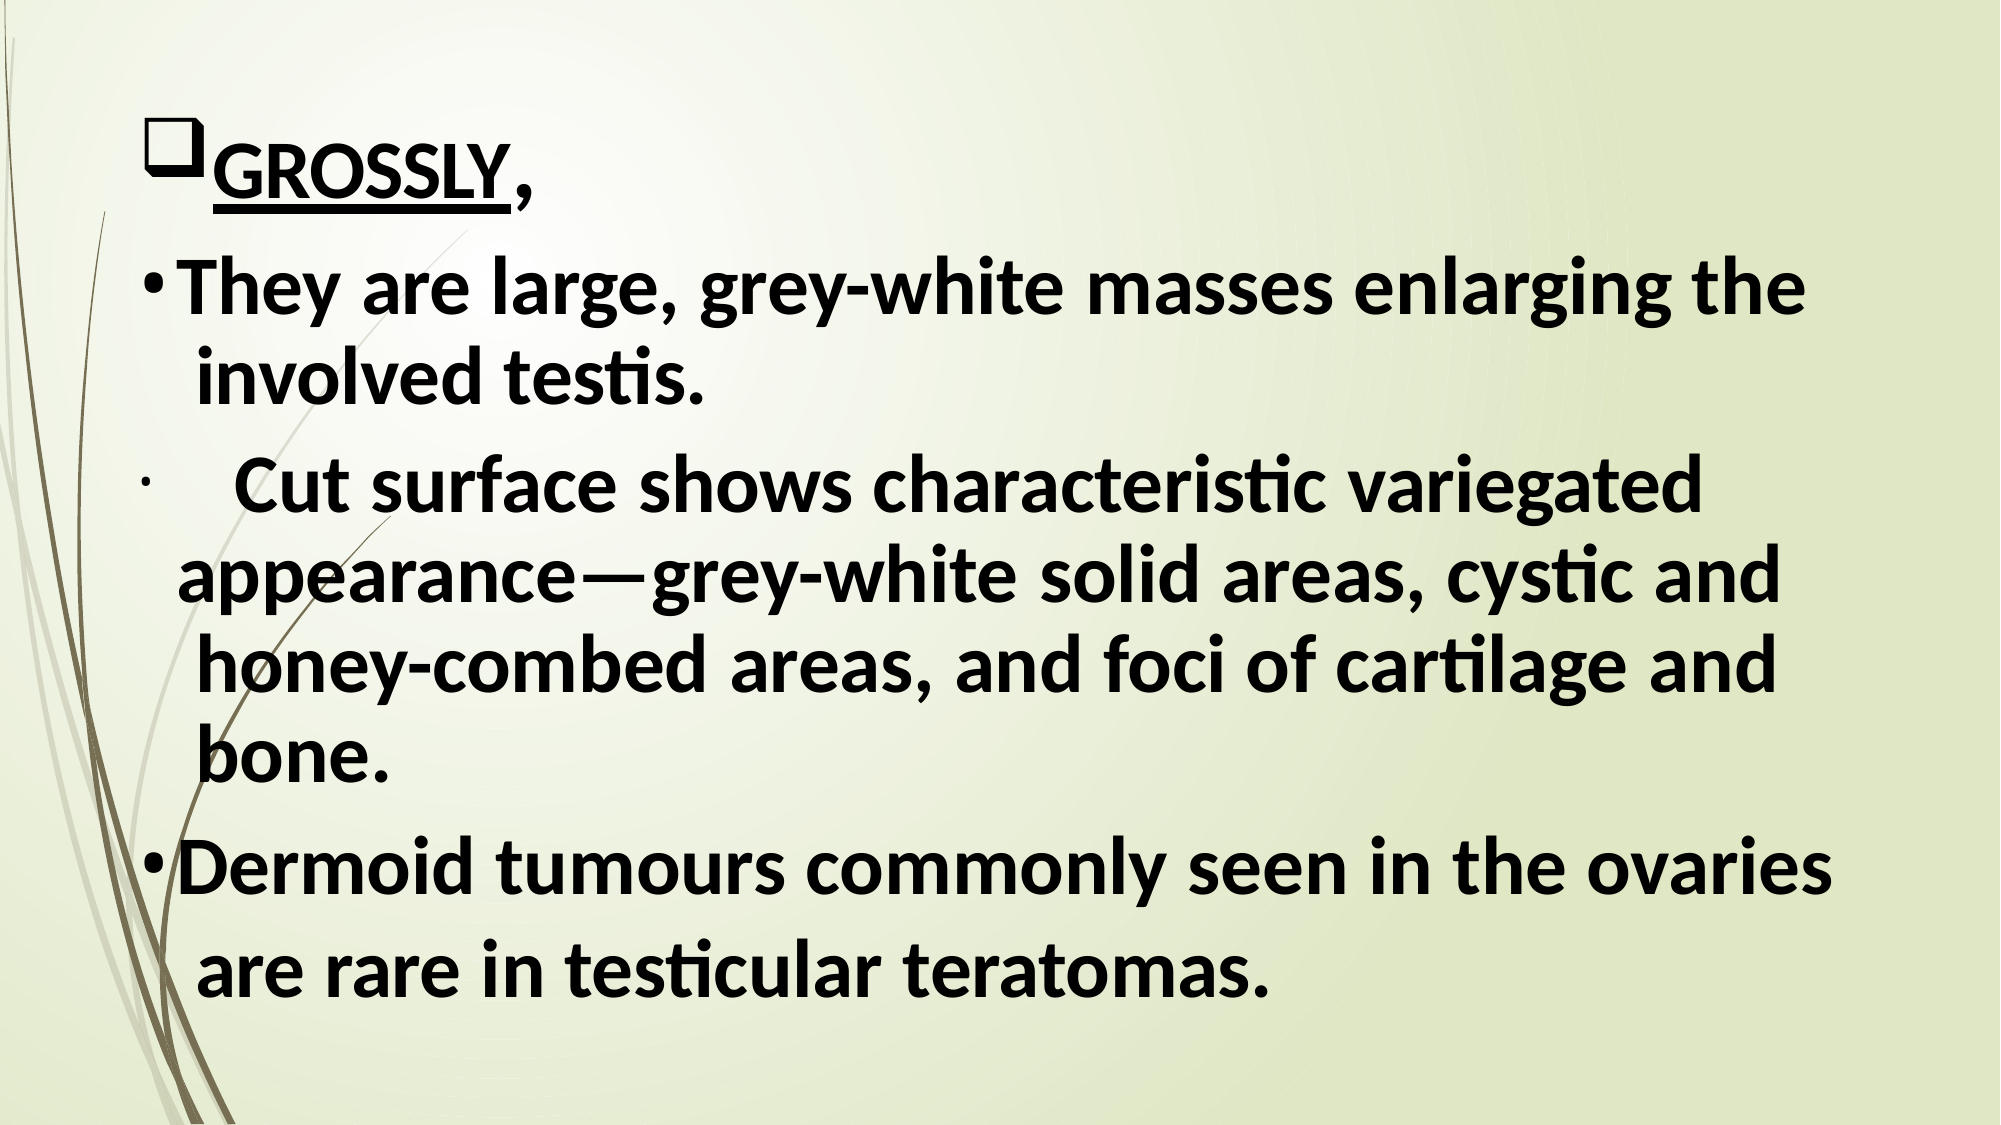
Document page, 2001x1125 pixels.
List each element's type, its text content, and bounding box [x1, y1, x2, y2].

text_box GROSSLY, They are large, grey-white masses enlarging the involved testis. Cut surface shows characteristic variegated appearance—grey-white solid areas, cystic and honey-combed areas, and foci of cartilage and bone. Dermoid tumours commonly seen in the ovaries are rare in testicular teratomas. [136, 81, 1843, 1014]
